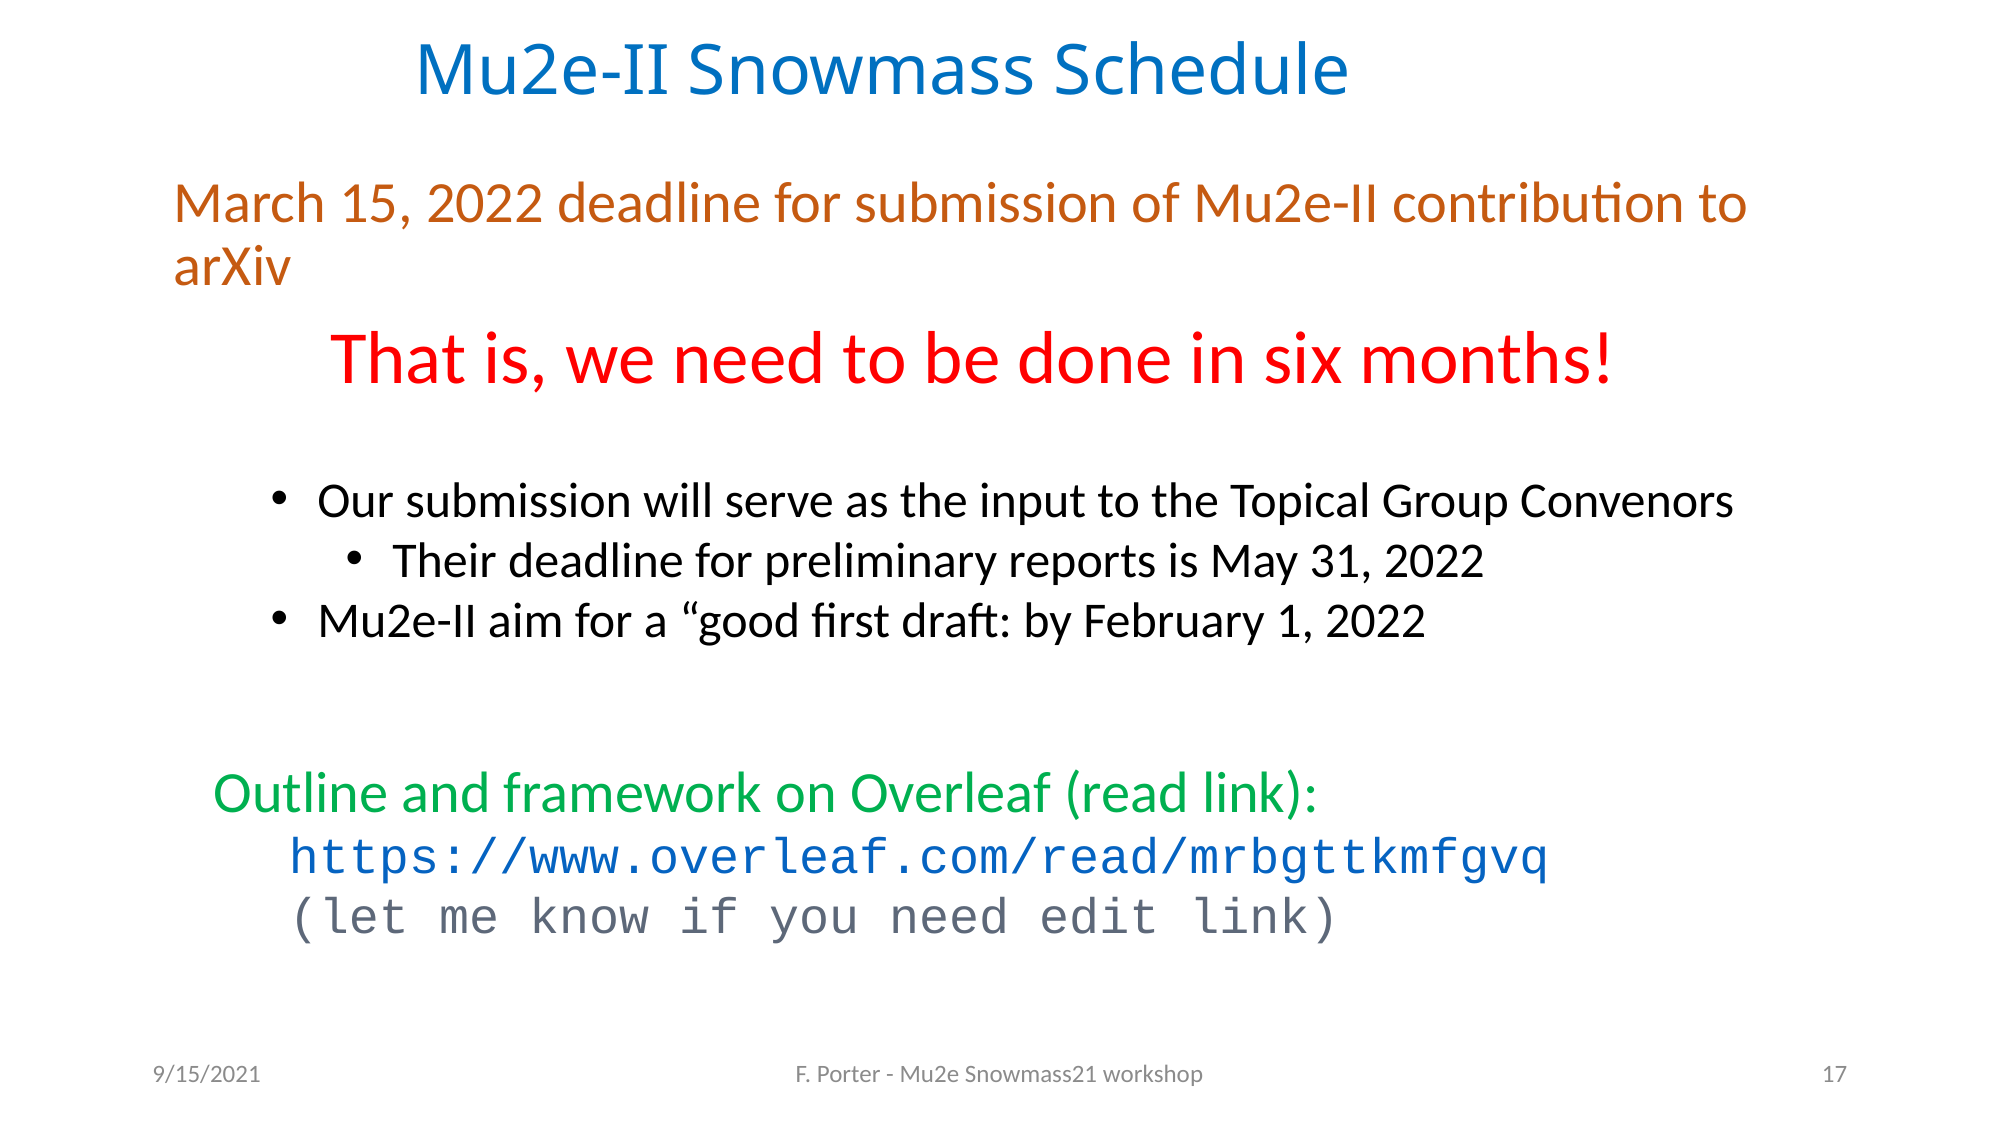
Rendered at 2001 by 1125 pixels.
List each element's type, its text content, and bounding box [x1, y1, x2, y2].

slide_number 17 [1412, 1042, 1863, 1103]
text_box Outline and framework on Overleaf (read link): https://www.overleaf.com/read/mrbgttkmfgvq (let me know if you need edit link) [124, 746, 1913, 951]
list March 15, 2022 deadline for submission of Mu2e-II contribution to arXiv That is, we need to be done in six months! [158, 164, 1789, 414]
text_box Our submission will serve as the input to the Topical Group Convenors Their deadline for preliminary reports is May 31, 2022 Mu2e-II aim for a “good first draft: by February 1, 2022 [255, 459, 1750, 655]
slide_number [137, 1042, 588, 1103]
title Mu2e-II Snowmass Schedule [399, 26, 1908, 117]
footer F. Porter - Mu2e Snowmass21 workshop [662, 1042, 1338, 1103]
